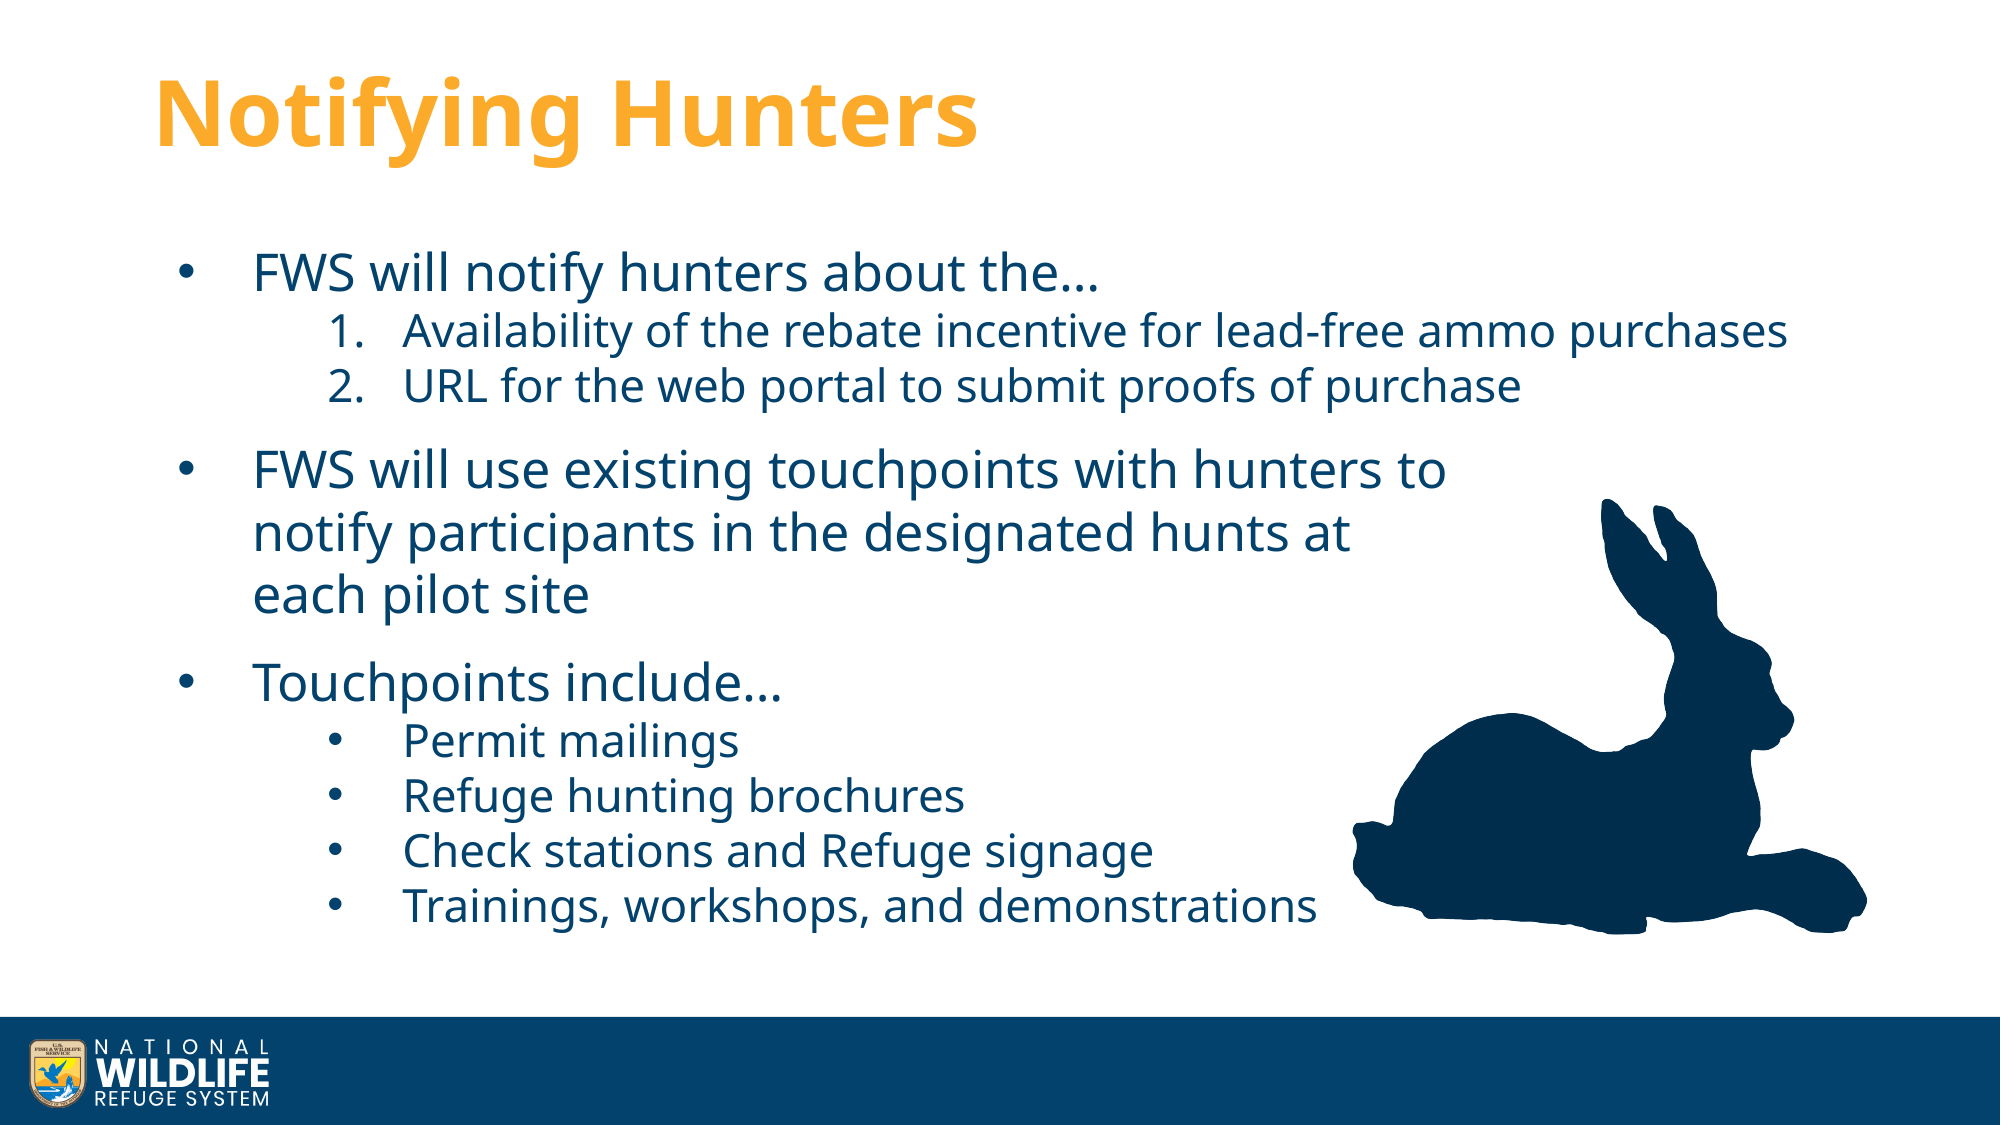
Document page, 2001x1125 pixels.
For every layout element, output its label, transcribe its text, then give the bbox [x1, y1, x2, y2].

text_box FWS will notify hunters about the… Availability of the rebate incentive for lead-free ammo purchases URL for the web portal to submit proofs of purchase FWS will use existing touchpoints with hunters to notify participants in the designated hunts at each pilot site Touchpoints include… Permit mailings Refuge hunting brochures Check stations and Refuge signage Trainings, workshops, and demonstrations [162, 231, 1888, 1125]
picture [1336, 480, 1889, 946]
picture [16, 1030, 162, 1117]
list Notifying Hunters [137, 59, 1743, 278]
